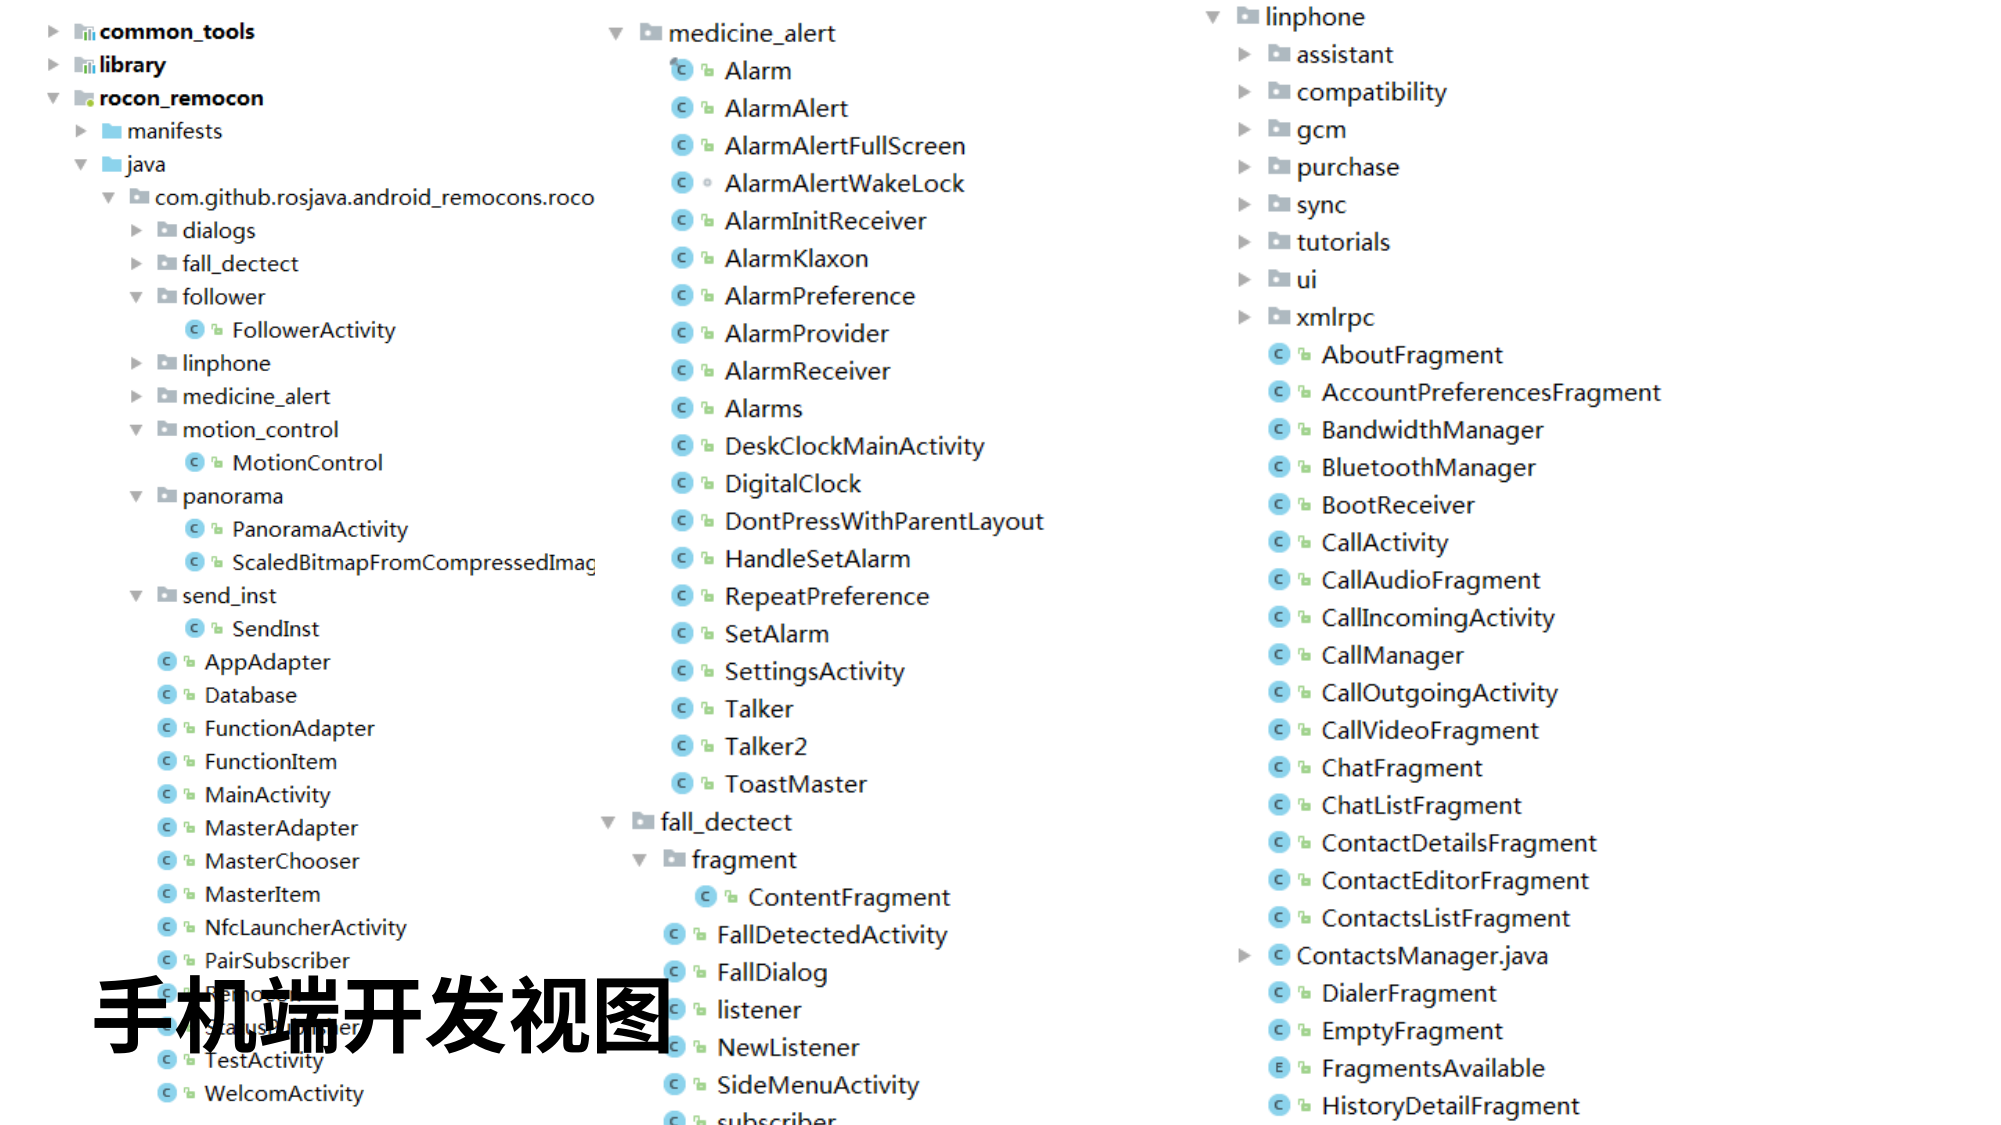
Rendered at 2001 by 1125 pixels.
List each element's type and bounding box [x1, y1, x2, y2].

text_box [47, 0, 1829, 1125]
